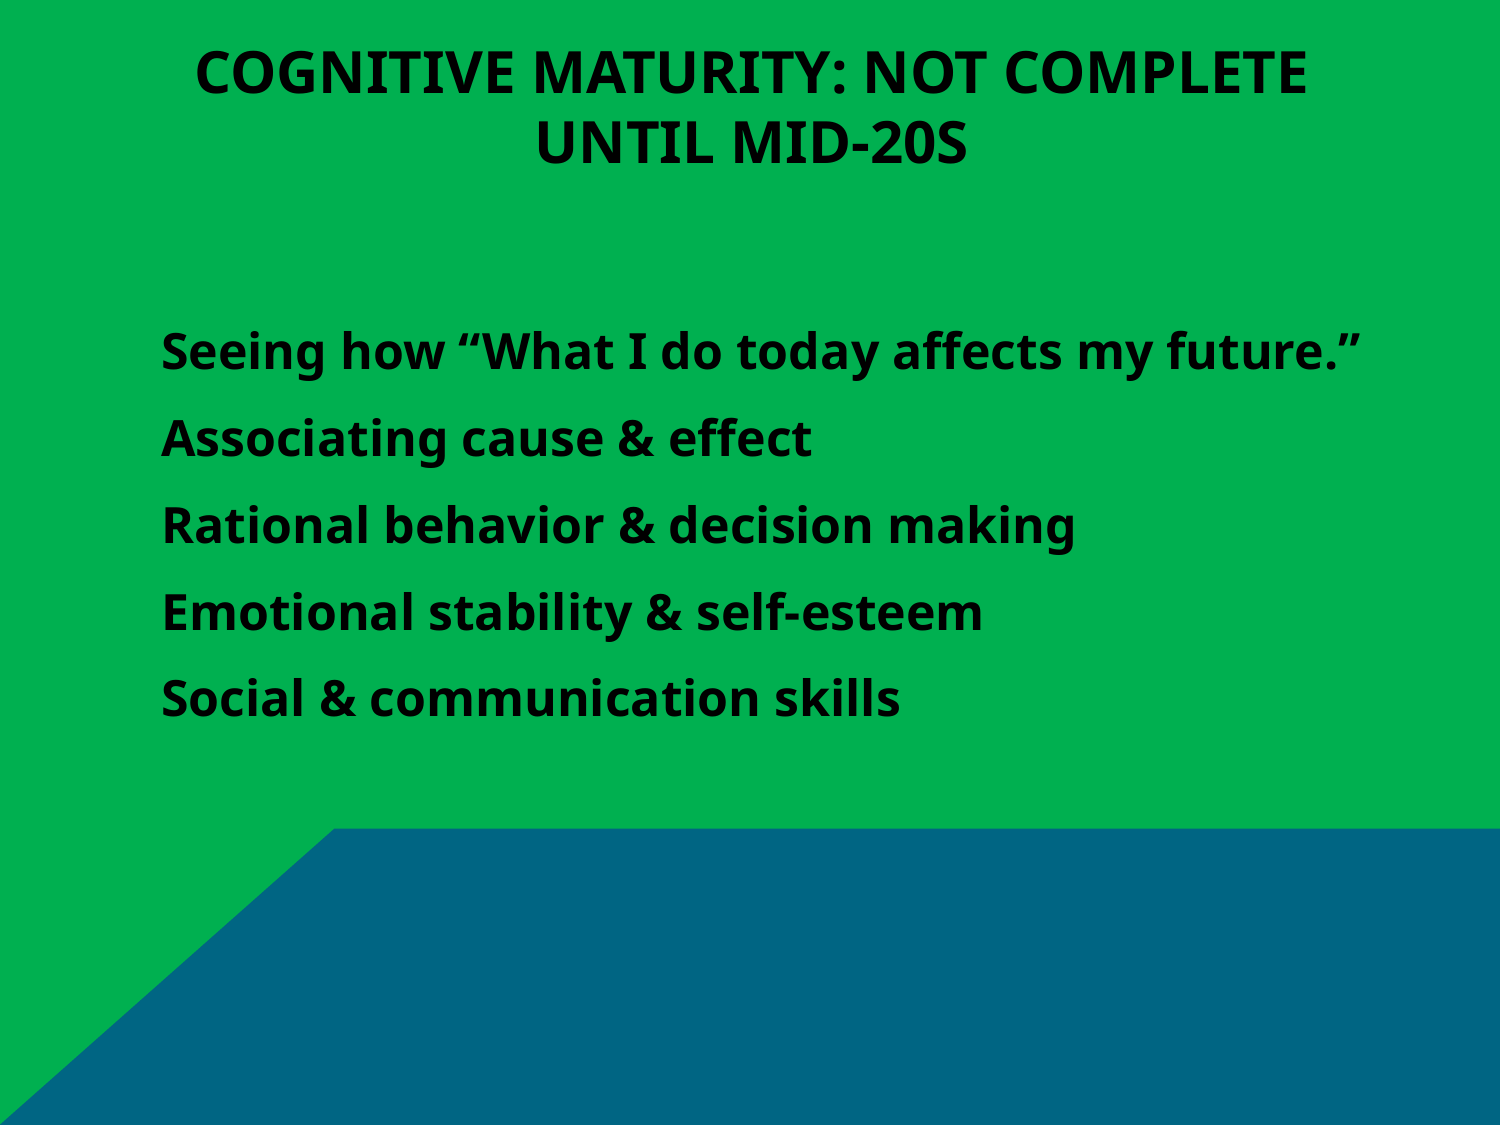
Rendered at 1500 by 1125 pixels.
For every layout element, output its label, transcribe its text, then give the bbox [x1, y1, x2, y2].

list Seeing how “What I do today affects my future.” Associating cause & effect Rational behavior & decision making Emotional stability & self-esteem Social & communication skills [146, 312, 1497, 1018]
title Cognitive Maturity: not complete until mid-20s [135, 60, 1369, 150]
